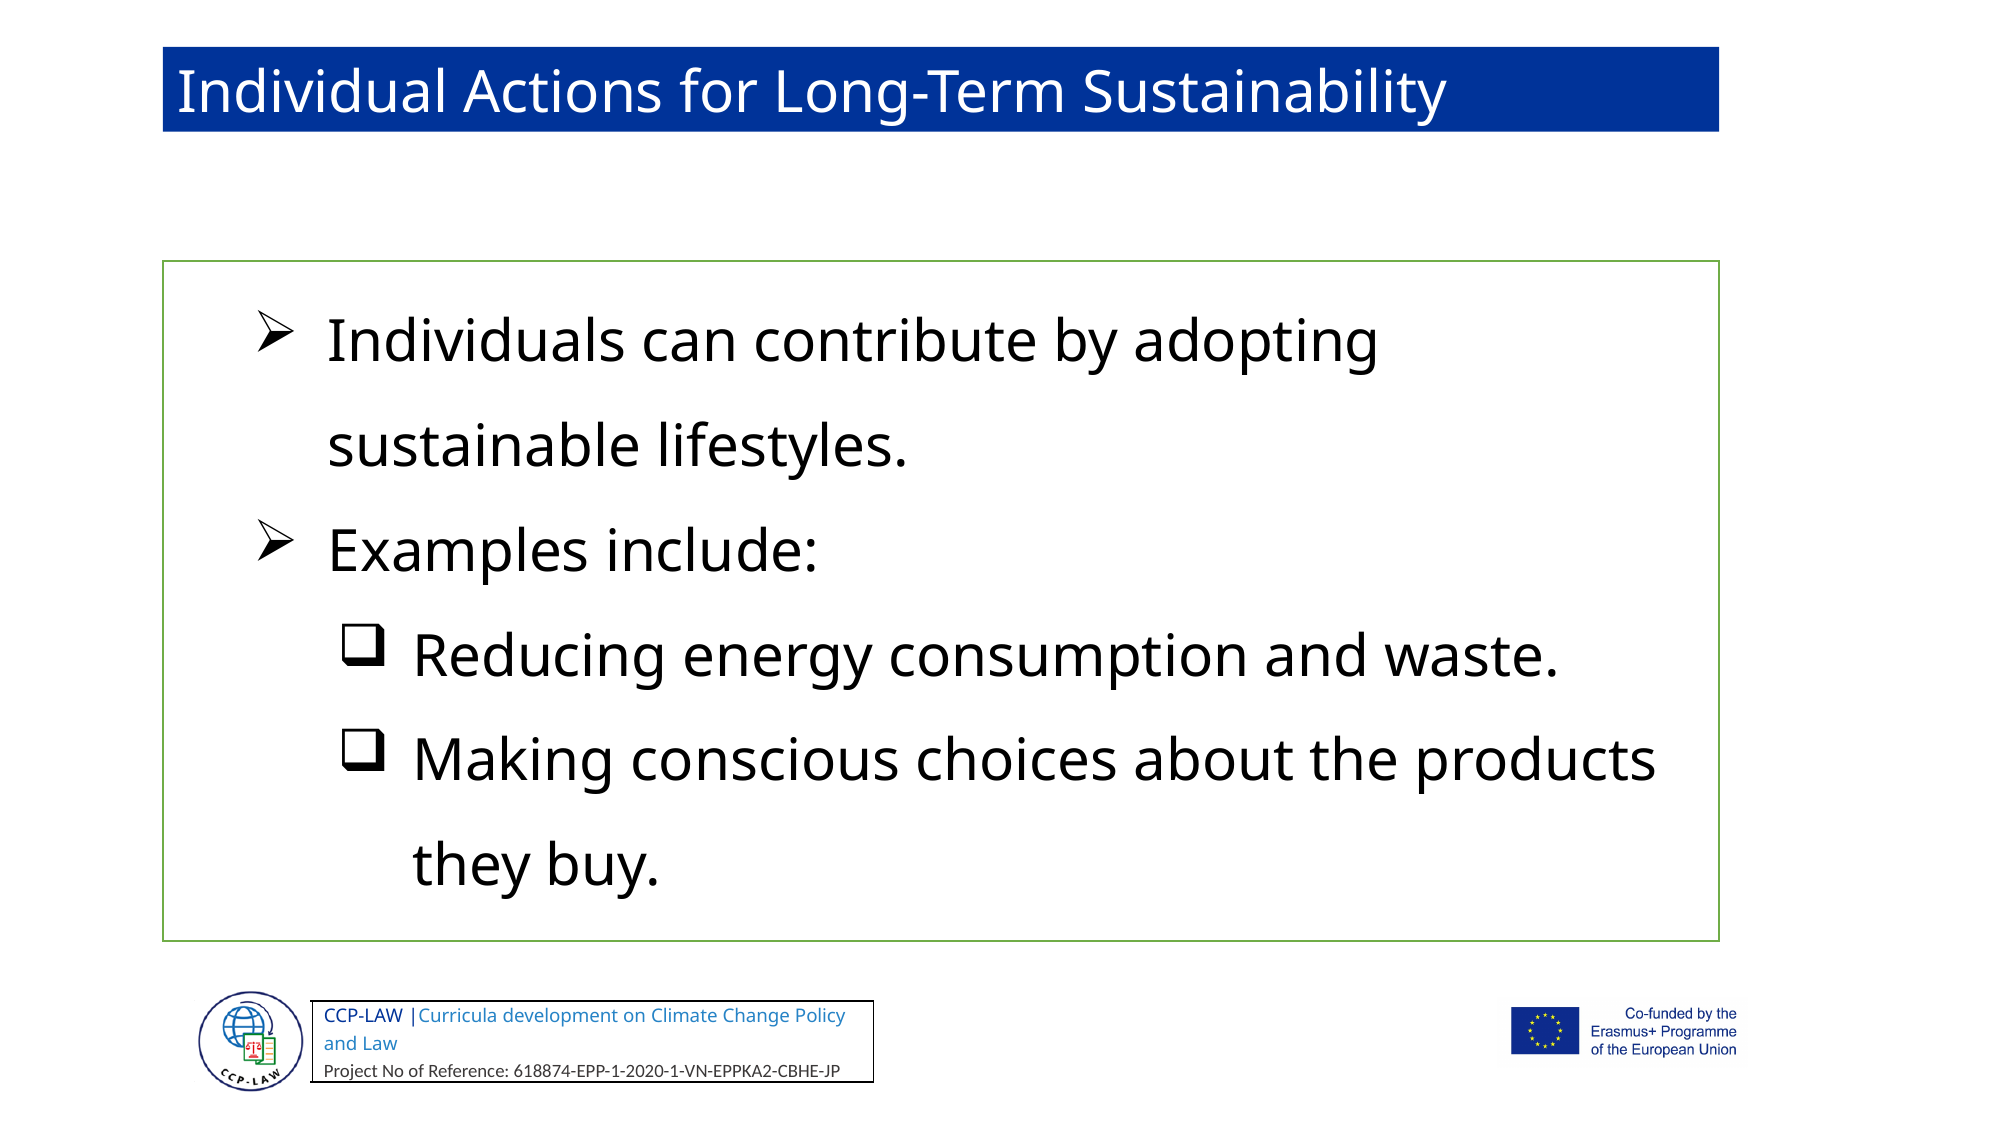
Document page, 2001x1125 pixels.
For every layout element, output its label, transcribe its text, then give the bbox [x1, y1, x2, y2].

text_box Individual Actions for Long-Term Sustainability [162, 46, 1720, 132]
picture [195, 984, 310, 1095]
text_box Individuals can contribute by adopting sustainable lifestyles. Examples include: Reducing energy consumption and waste. Making conscious choices about the products they buy. [162, 261, 1720, 942]
picture [1497, 997, 1748, 1068]
